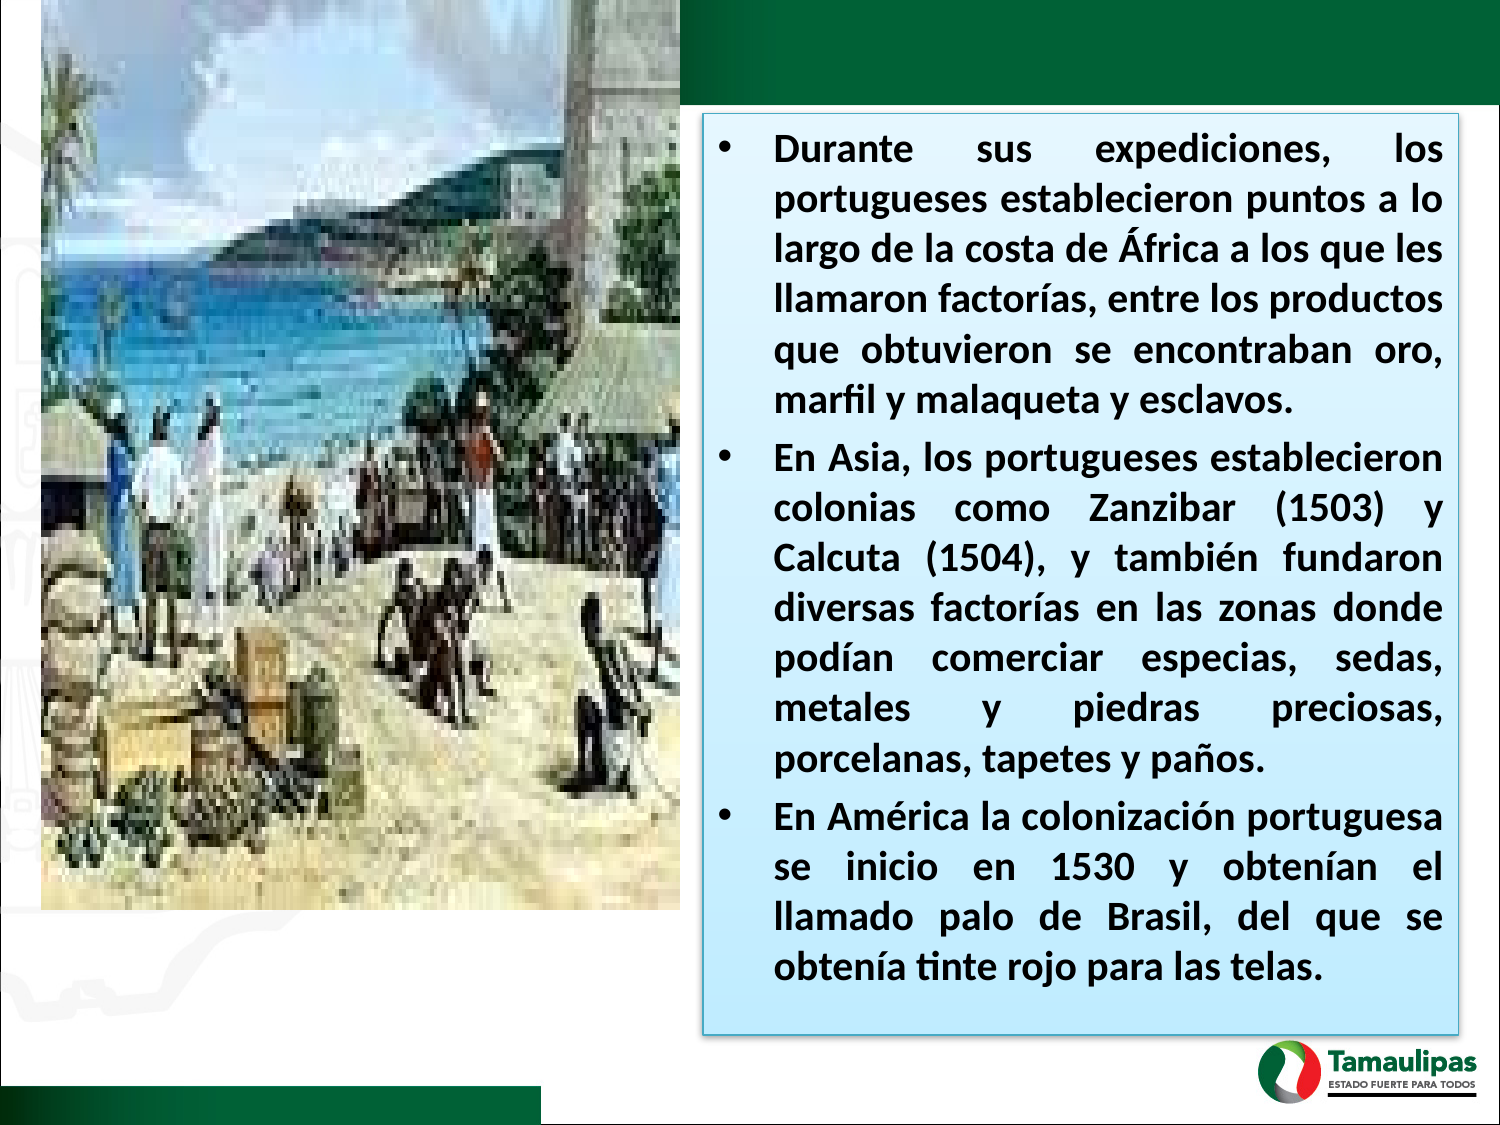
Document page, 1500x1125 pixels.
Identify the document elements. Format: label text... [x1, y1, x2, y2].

list Durante sus expediciones, los portugueses establecieron puntos a lo largo de la costa de África a los que les llamaron factorías, entre los productos que obtuvieron se encontraban oro, marfil y malaqueta y esclavos. En Asia, los portugueses establecieron colonias como Zanzibar (1503) y Calcuta (1504), y también fundaron diversas factorías en las zonas donde podían comerciar especias, sedas, metales y piedras preciosas, porcelanas, tapetes y paños. En América la colonización portuguesa se inicio en 1530 y obtenían el llamado palo de Brasil, del que se obtenía tinte rojo para las telas. [702, 113, 1459, 1036]
picture [0, 0, 1500, 1125]
